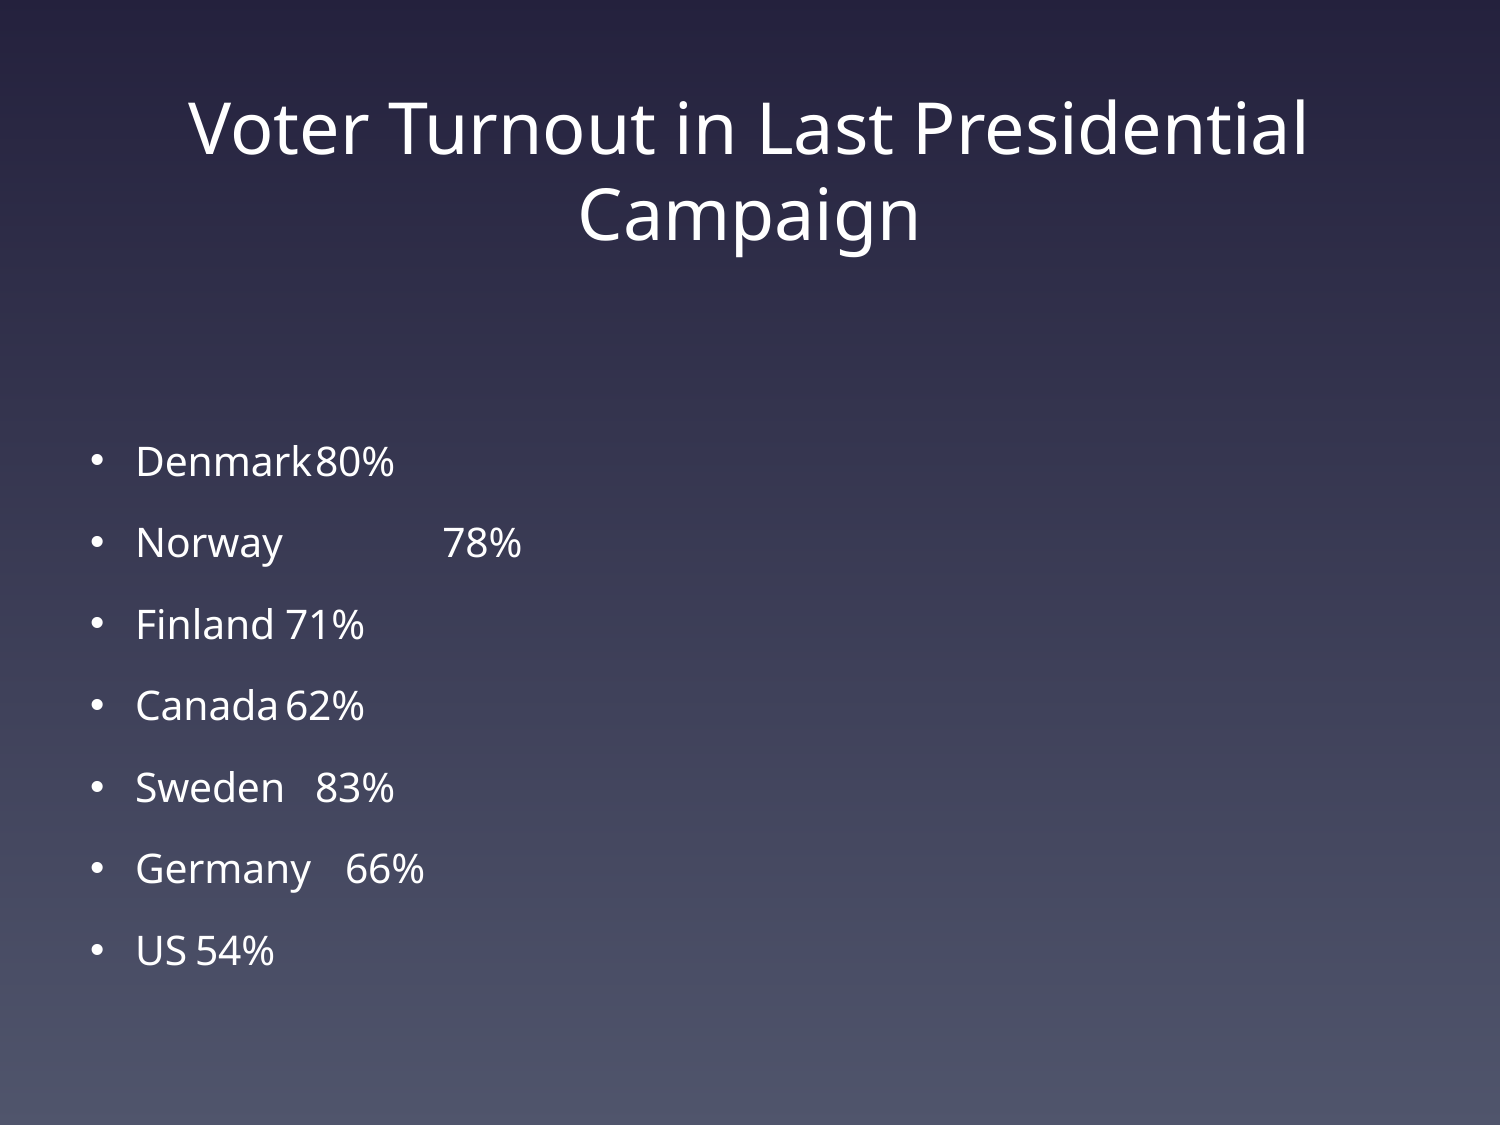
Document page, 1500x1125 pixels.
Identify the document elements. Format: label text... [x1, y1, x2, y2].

title Voter Turnout in Last Presidential Campaign [75, 75, 1425, 262]
list Denmark 80% Norway 78% Finland 71% Canada 62% Sweden 83% Germany 66% US 54% [75, 262, 1425, 1005]
